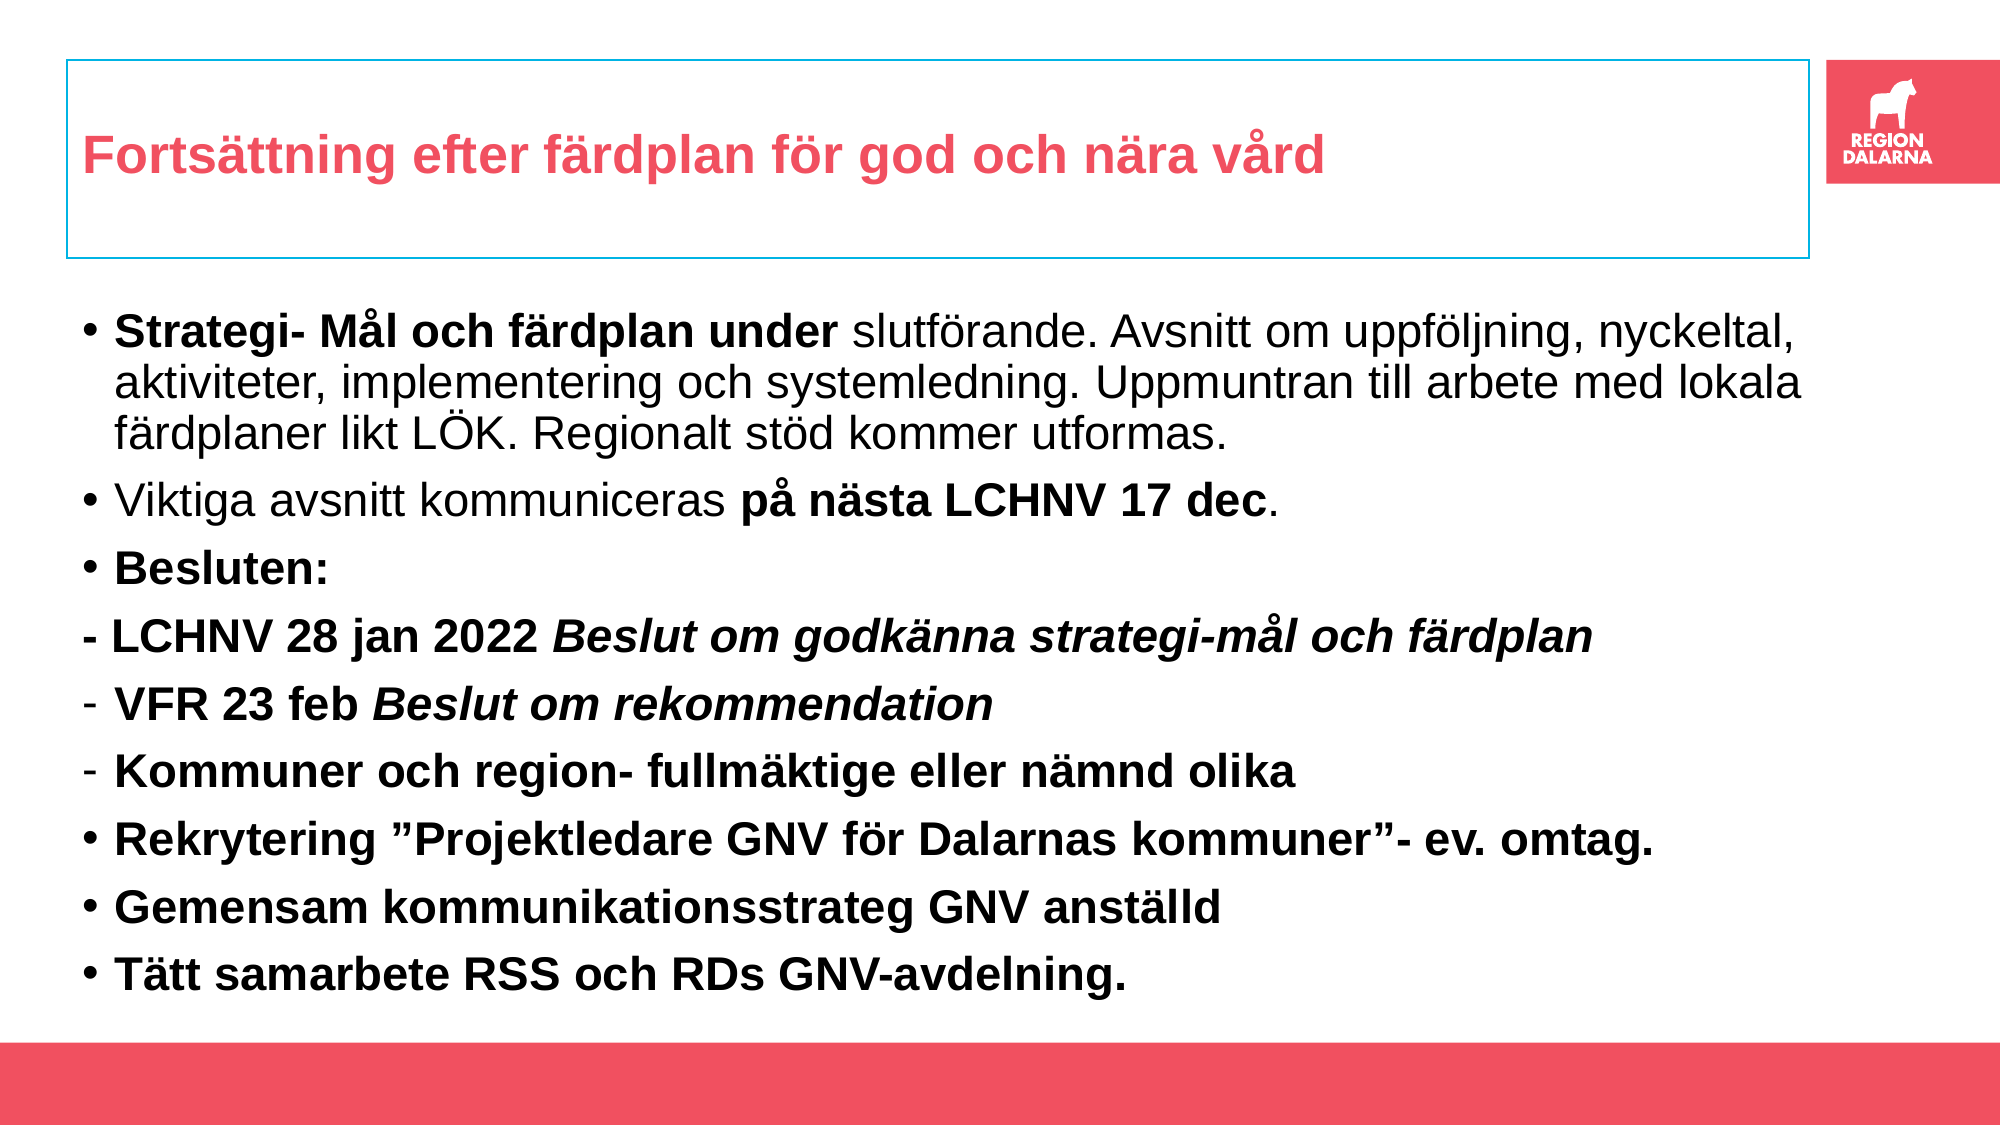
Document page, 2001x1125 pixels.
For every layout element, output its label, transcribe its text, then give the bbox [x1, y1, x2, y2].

list Strategi- Mål och färdplan under slutförande. Avsnitt om uppföljning, nyckeltal, aktiviteter, implementering och systemledning. Uppmuntran till arbete med lokala färdplaner likt LÖK. Regionalt stöd kommer utformas. Viktiga avsnitt kommuniceras på nästa LCHNV 17 dec. Besluten: - LCHNV 28 jan 2022 Beslut om godkänna strategi-mål och färdplan VFR 23 feb Beslut om rekommendation Kommuner och region- fullmäktige eller nämnd olika Rekrytering ”Projektledare GNV för Dalarnas kommuner”- ev. omtag. Gemensam kommunikationsstrateg GNV anställd Tätt samarbete RSS och RDs GNV-avdelning. [67, 299, 1933, 1014]
title Fortsättning efter färdplan för god och nära vård [66, 59, 1810, 259]
